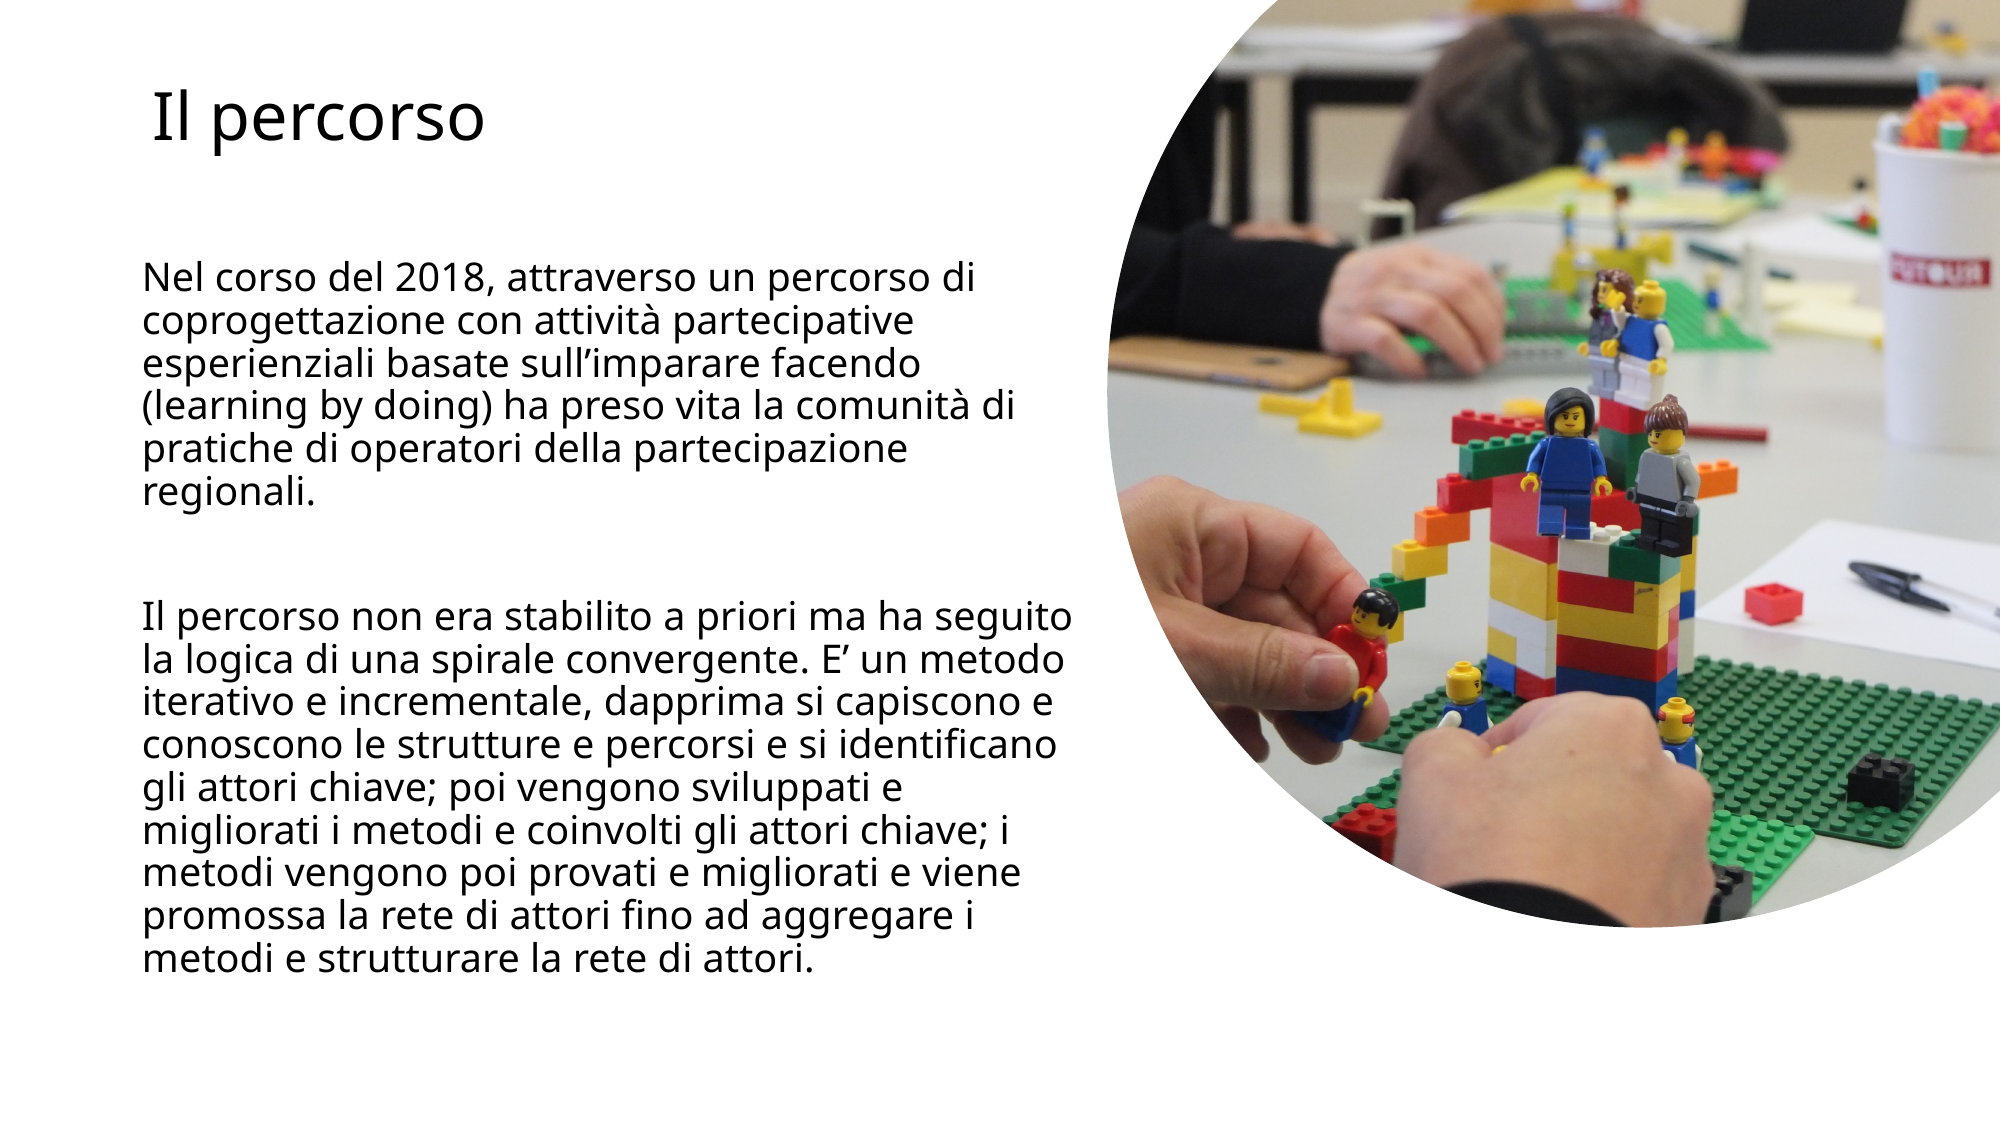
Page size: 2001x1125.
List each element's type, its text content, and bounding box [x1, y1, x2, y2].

picture [1107, 0, 2000, 928]
title Il percorso [137, 69, 801, 163]
list Nel corso del 2018, attraverso un percorso di coprogettazione con attività partecipative esperienziali basate sull’imparare facendo (learning by doing) ha preso vita la comunità di pratiche di operatori della partecipazione regionali. Il percorso non era stabilito a priori ma ha seguito la logica di una spirale convergente. E’ un metodo iterativo e incrementale, dapprima si capiscono e conoscono le strutture e percorsi e si identificano gli attori chiave; poi vengono sviluppati e migliorati i metodi e coinvolti gli attori chiave; i metodi vengono poi provati e migliorati e viene promossa la rete di attori fino ad aggregare i metodi e strutturare la rete di attori. [126, 249, 1108, 998]
